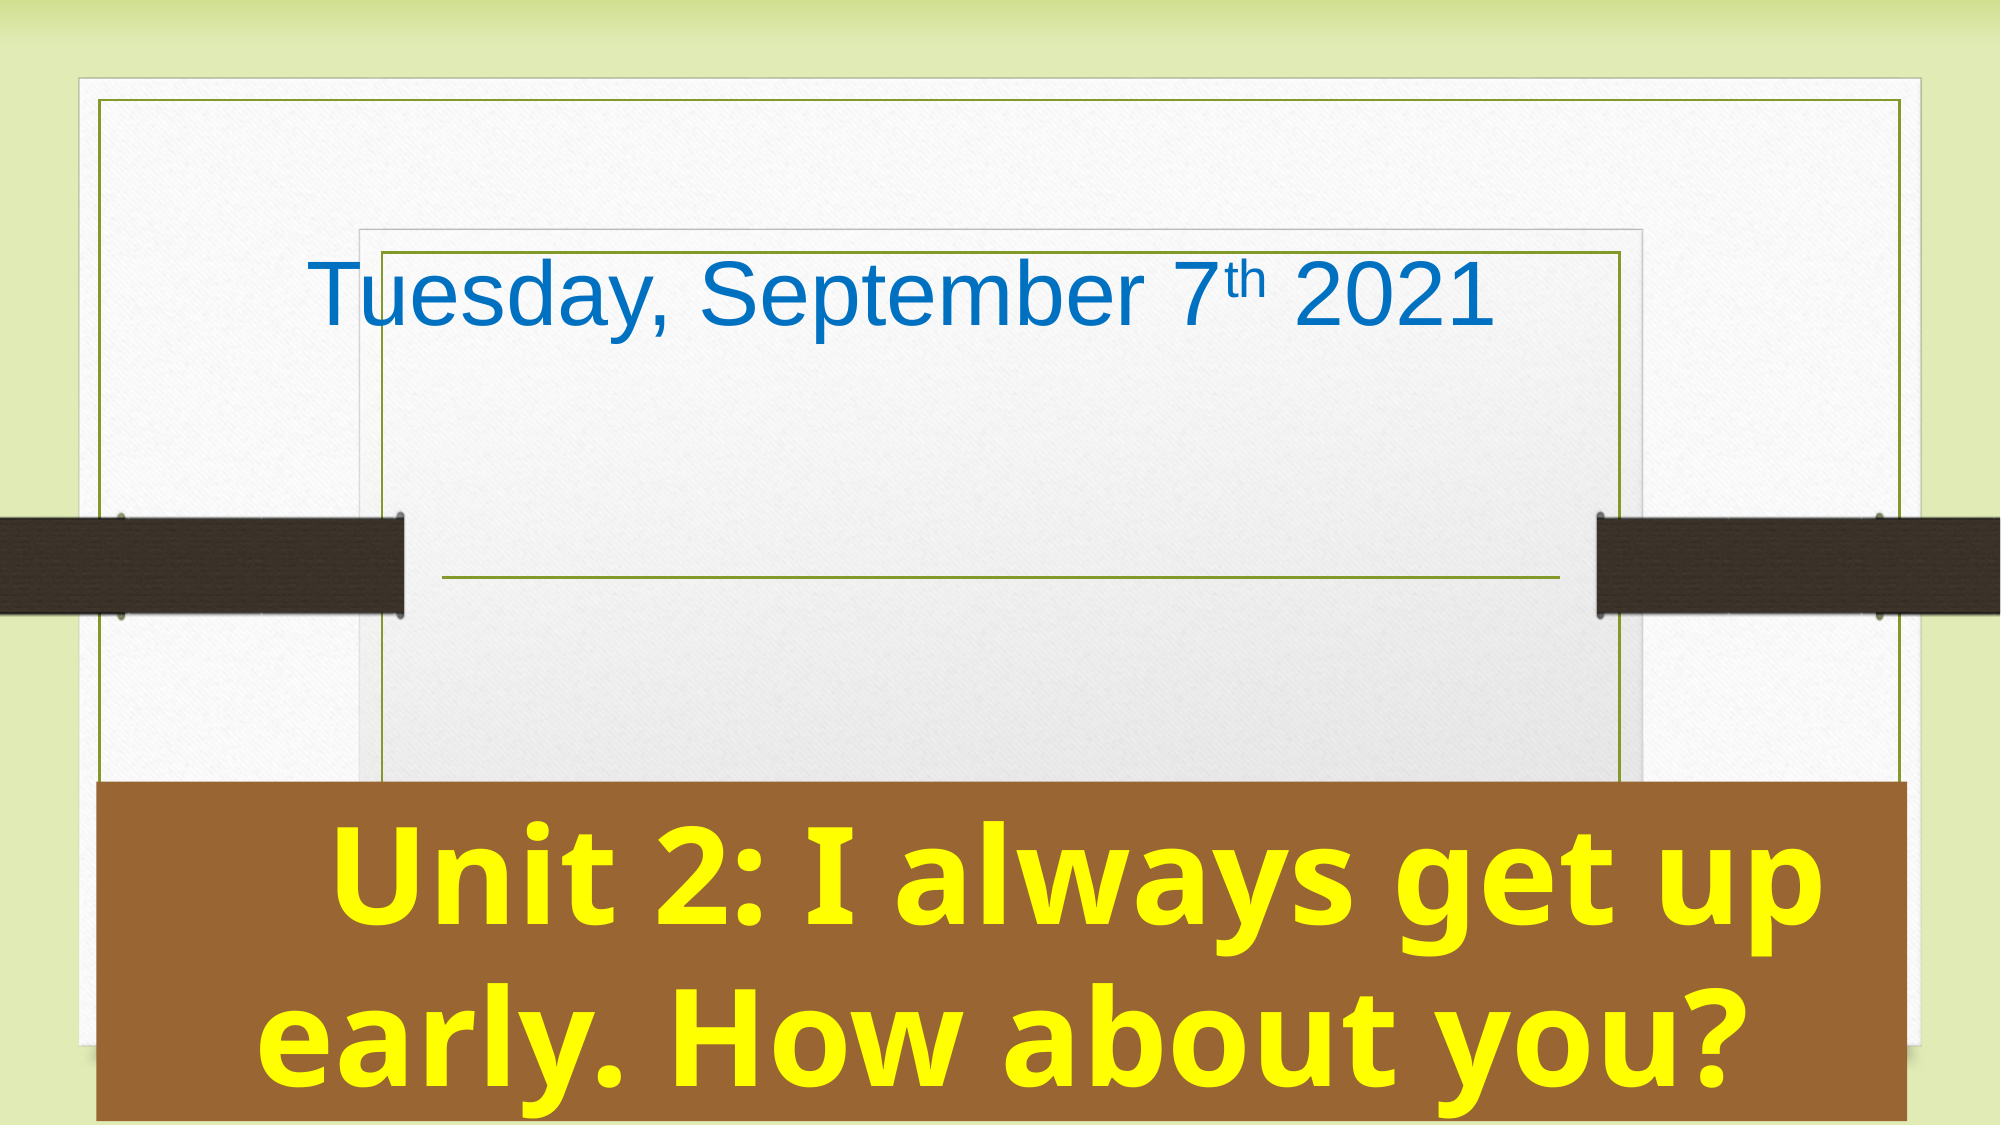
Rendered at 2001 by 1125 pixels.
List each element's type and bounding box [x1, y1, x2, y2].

text_box [96, 15, 1908, 1125]
picture [0, 0, 2001, 1125]
